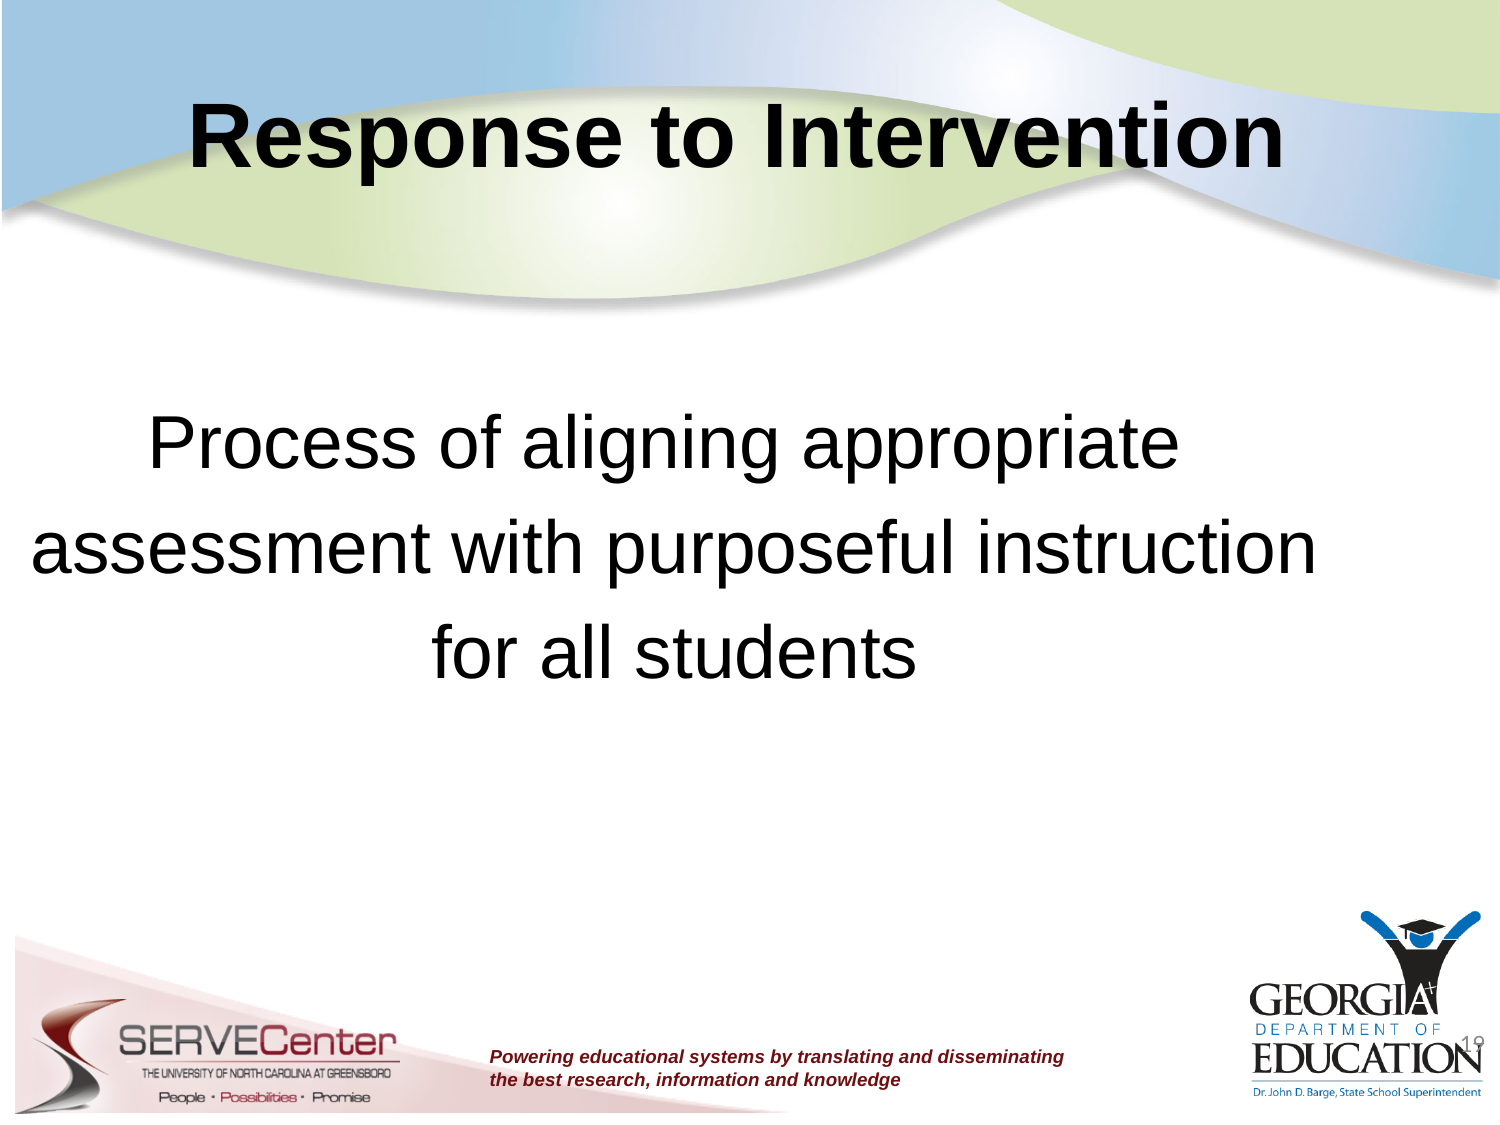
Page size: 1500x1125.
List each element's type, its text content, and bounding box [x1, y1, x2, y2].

title Response to Intervention [62, 37, 1413, 226]
list Process of aligning appropriate assessment with purposeful instruction for all students [0, 262, 1351, 951]
slide_number 11 [15, 984, 451, 1113]
slide_number 19 [1387, 1012, 1500, 1073]
list SPECIALLY-DESIGNED LEARNING: In addition to Tiers 1 through 3, targeted students participate in : Specialized programs, methodologies, or instructional deliveries. Greater frequency of progress monitoring of student response to intervention(s). [15, 987, 448, 1113]
picture [7, 999, 400, 1114]
picture [15, 826, 1500, 1113]
picture [1, 0, 1500, 338]
